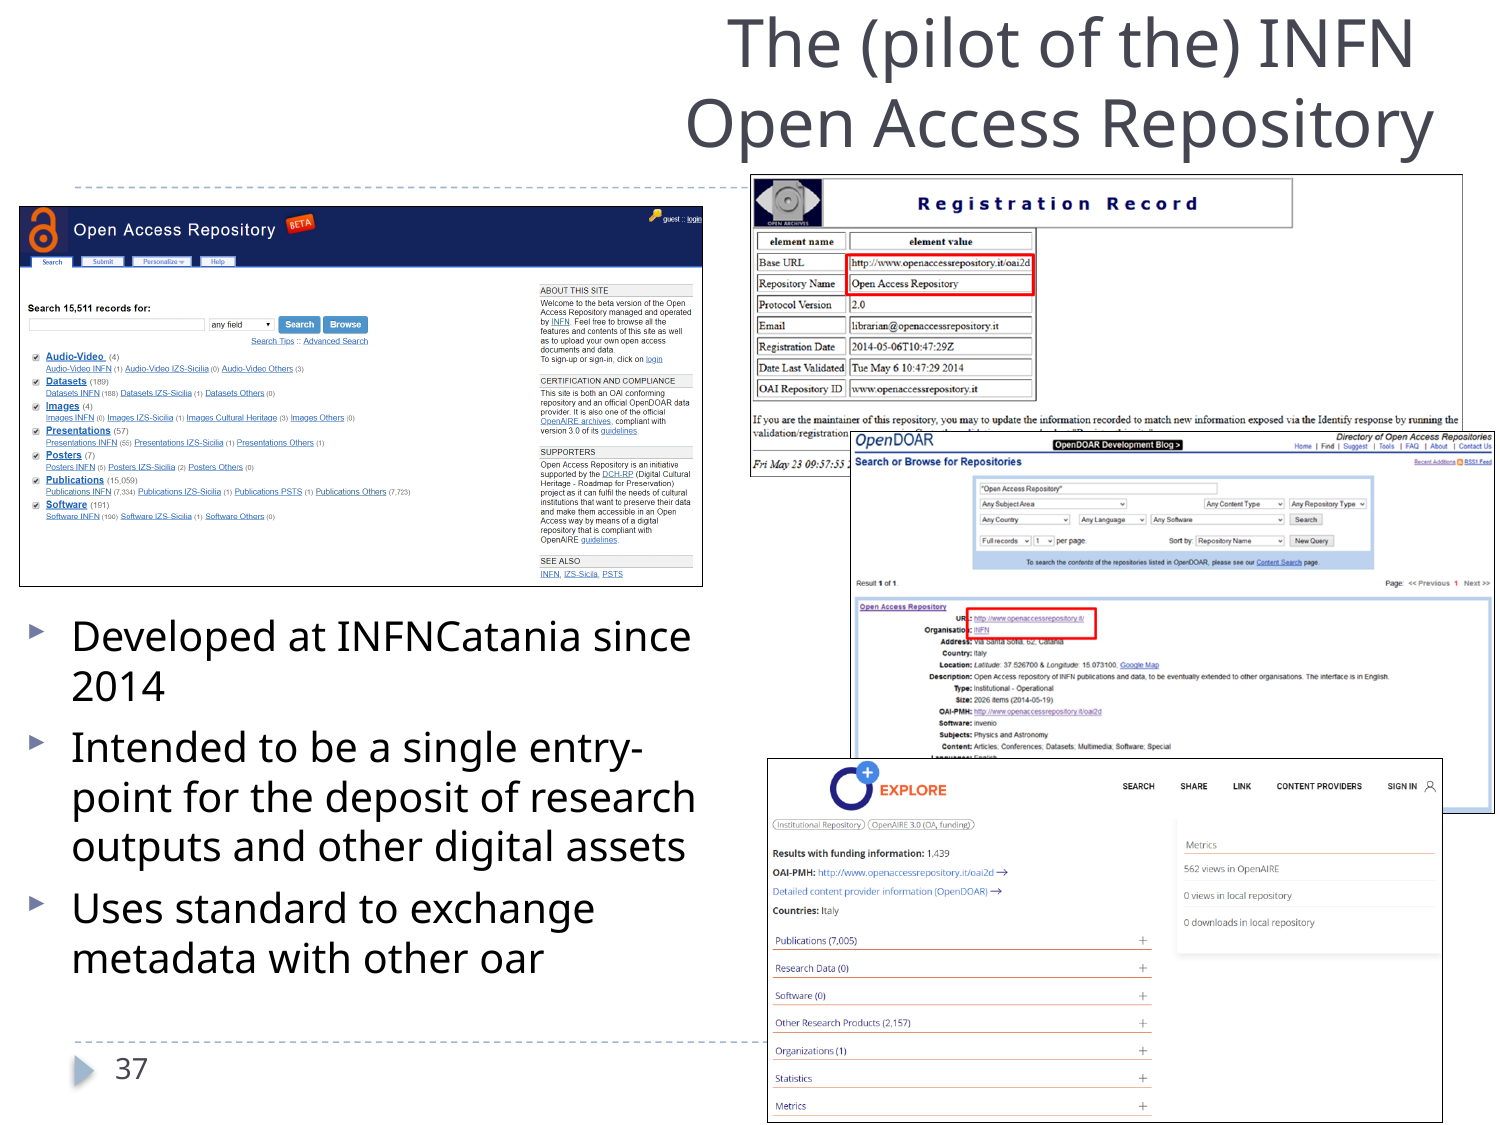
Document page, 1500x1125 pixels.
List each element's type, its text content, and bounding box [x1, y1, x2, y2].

slide_number 37 [100, 1042, 426, 1103]
picture [18, 206, 703, 587]
title The (pilot of the) INFN Open Access Repository [100, 5, 1451, 168]
list Developed at INFNCatania since 2014 Intended to be a single entry-point for the deposit of research outputs and other digital assets Uses standard to exchange metadata with other oar [11, 602, 715, 1035]
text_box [749, 173, 1495, 1123]
